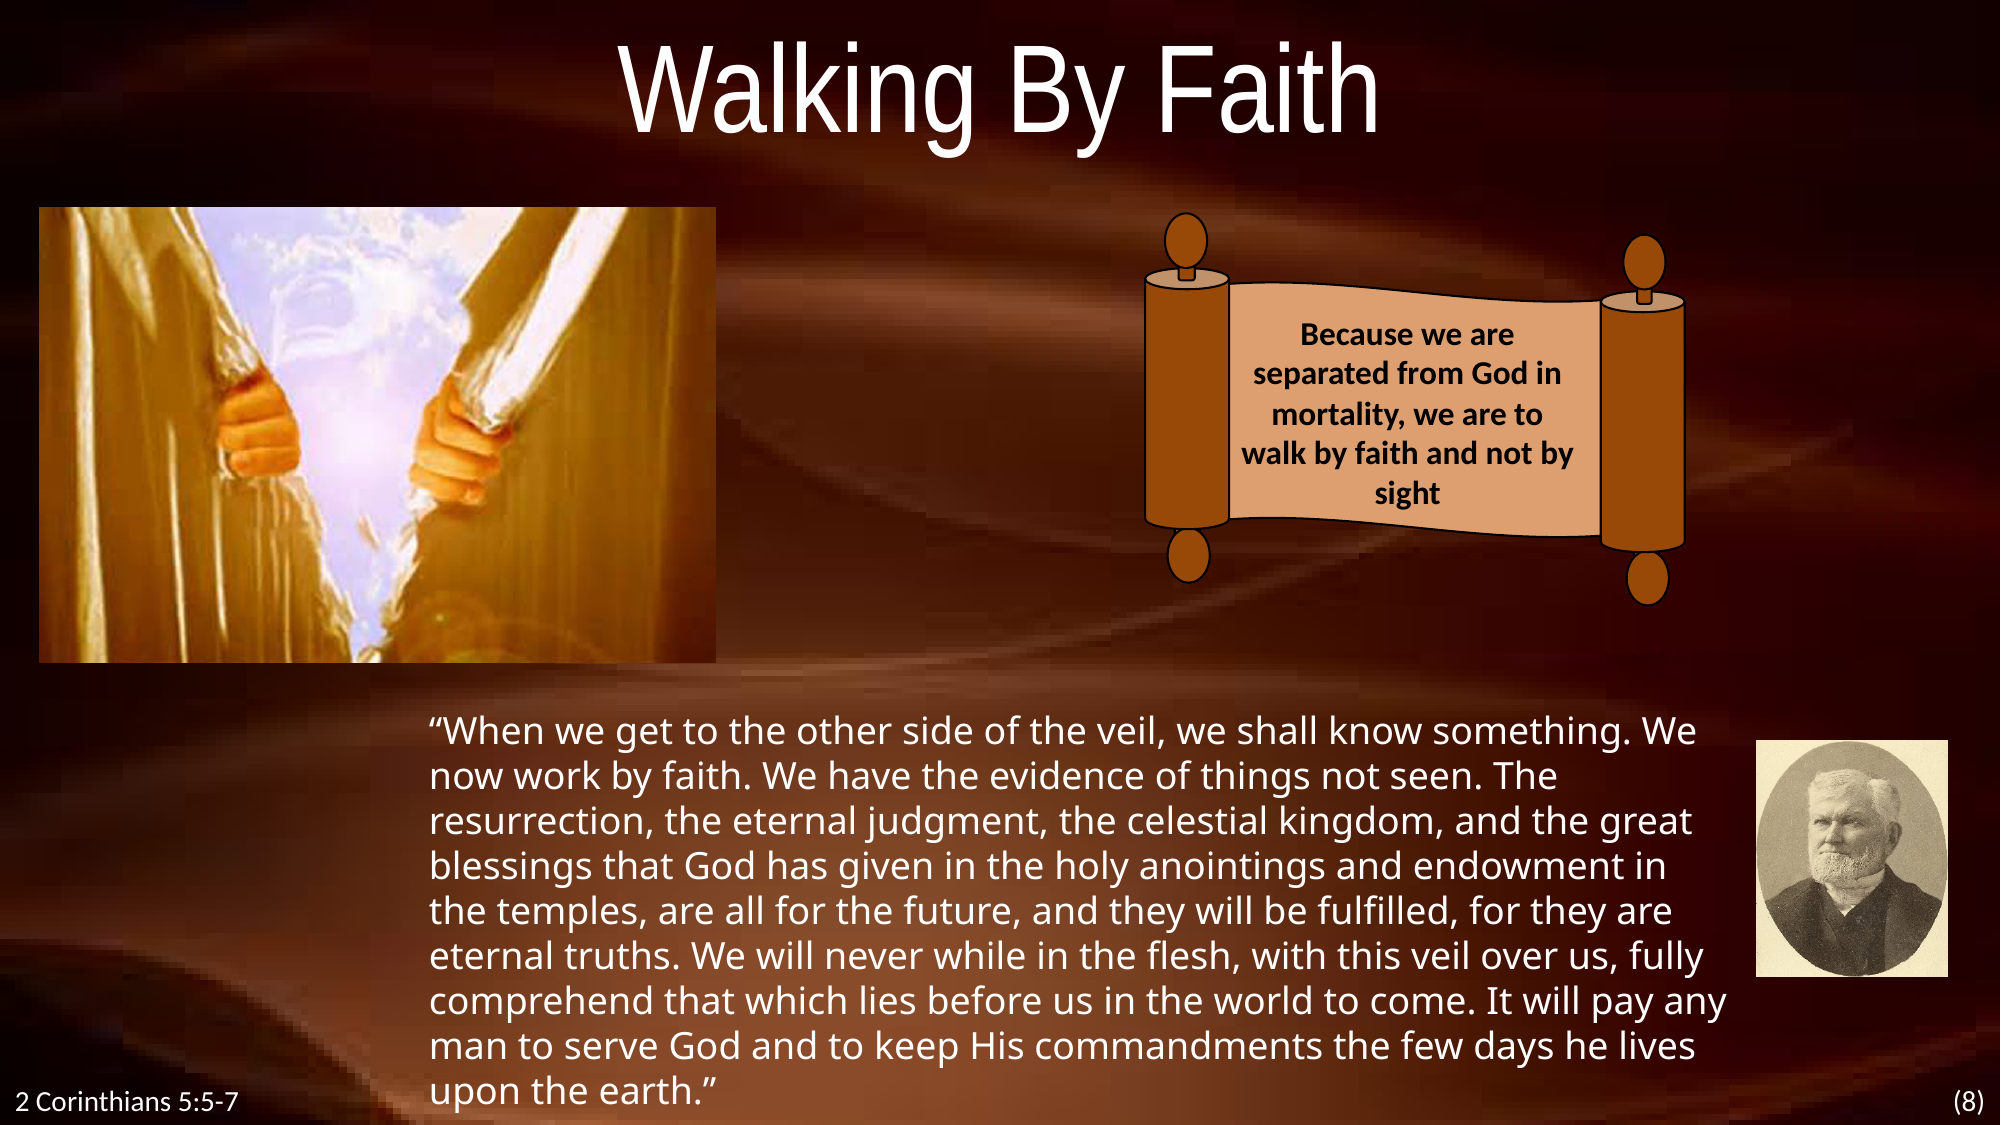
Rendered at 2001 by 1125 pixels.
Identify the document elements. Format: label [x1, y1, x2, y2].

text_box [1145, 213, 1685, 606]
text_box [414, 700, 1948, 1079]
picture [0, 0, 2000, 1125]
